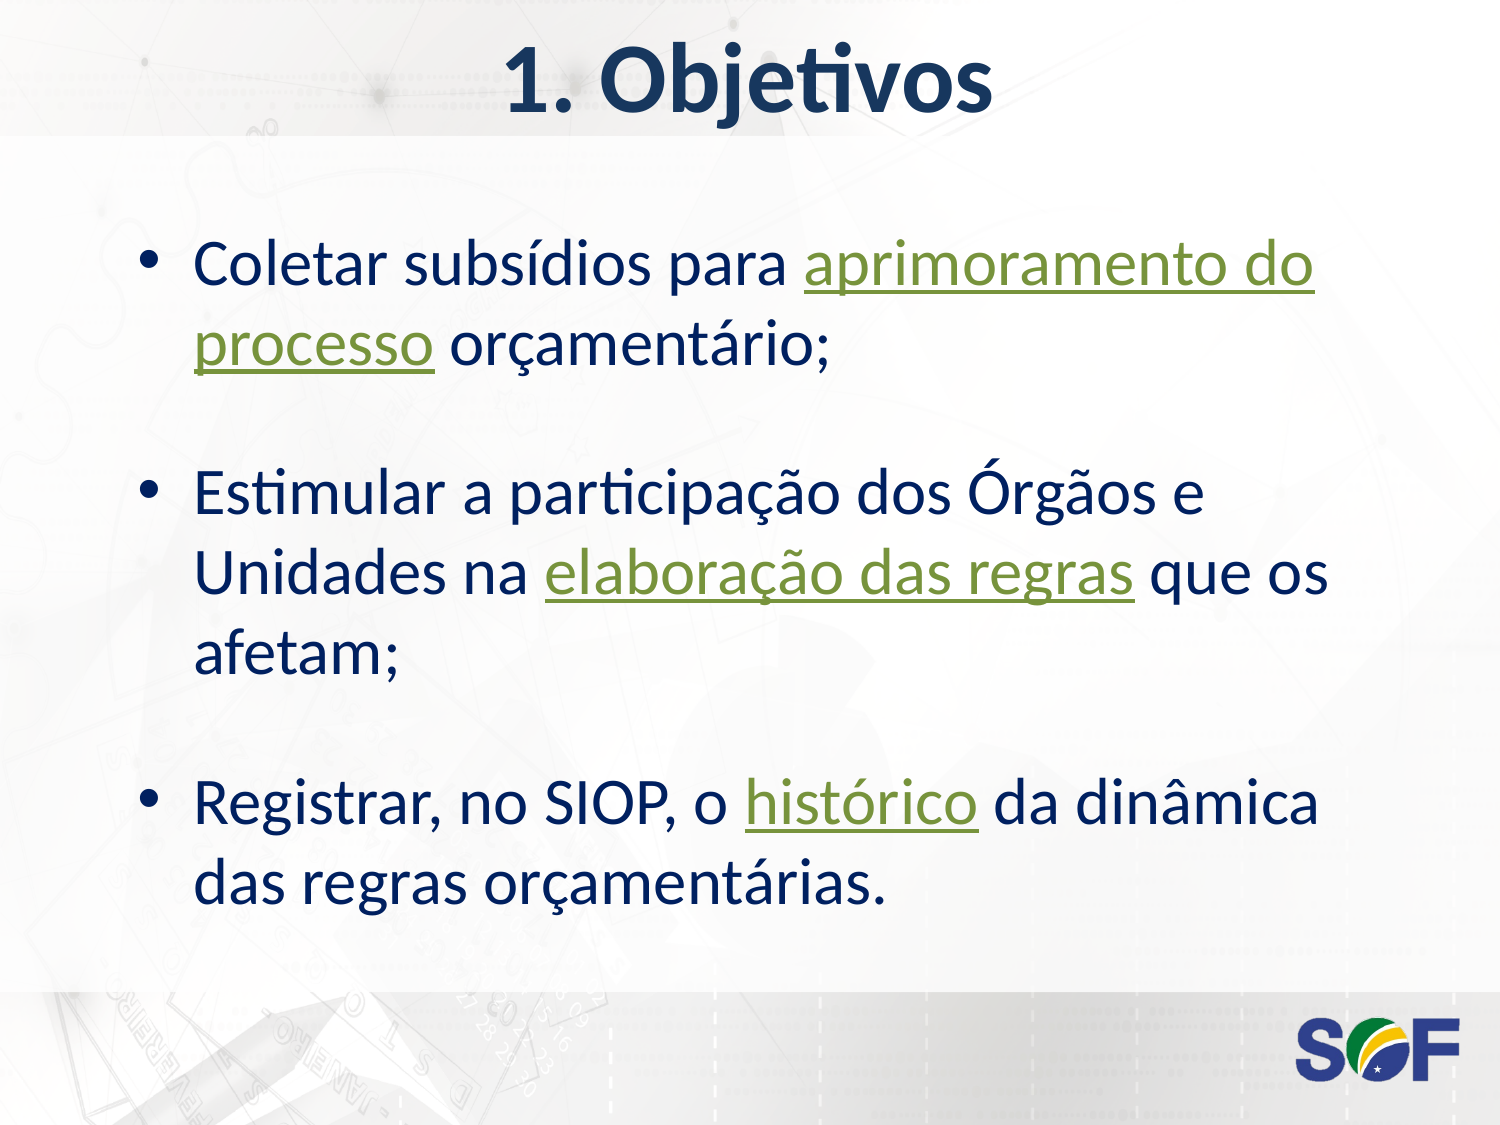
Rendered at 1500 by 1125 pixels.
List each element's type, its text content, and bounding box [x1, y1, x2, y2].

picture [0, 0, 1500, 135]
text_box Coletar subsídios para aprimoramento do processo orçamentário; Estimular a participação dos Órgãos e Unidades na elaboração das regras que os afetam; Registrar, no SIOP, o histórico da dinâmica das regras orçamentárias. [112, 211, 1377, 976]
picture [0, 975, 1500, 1125]
text_box 1. Objetivos [0, 7, 1498, 139]
